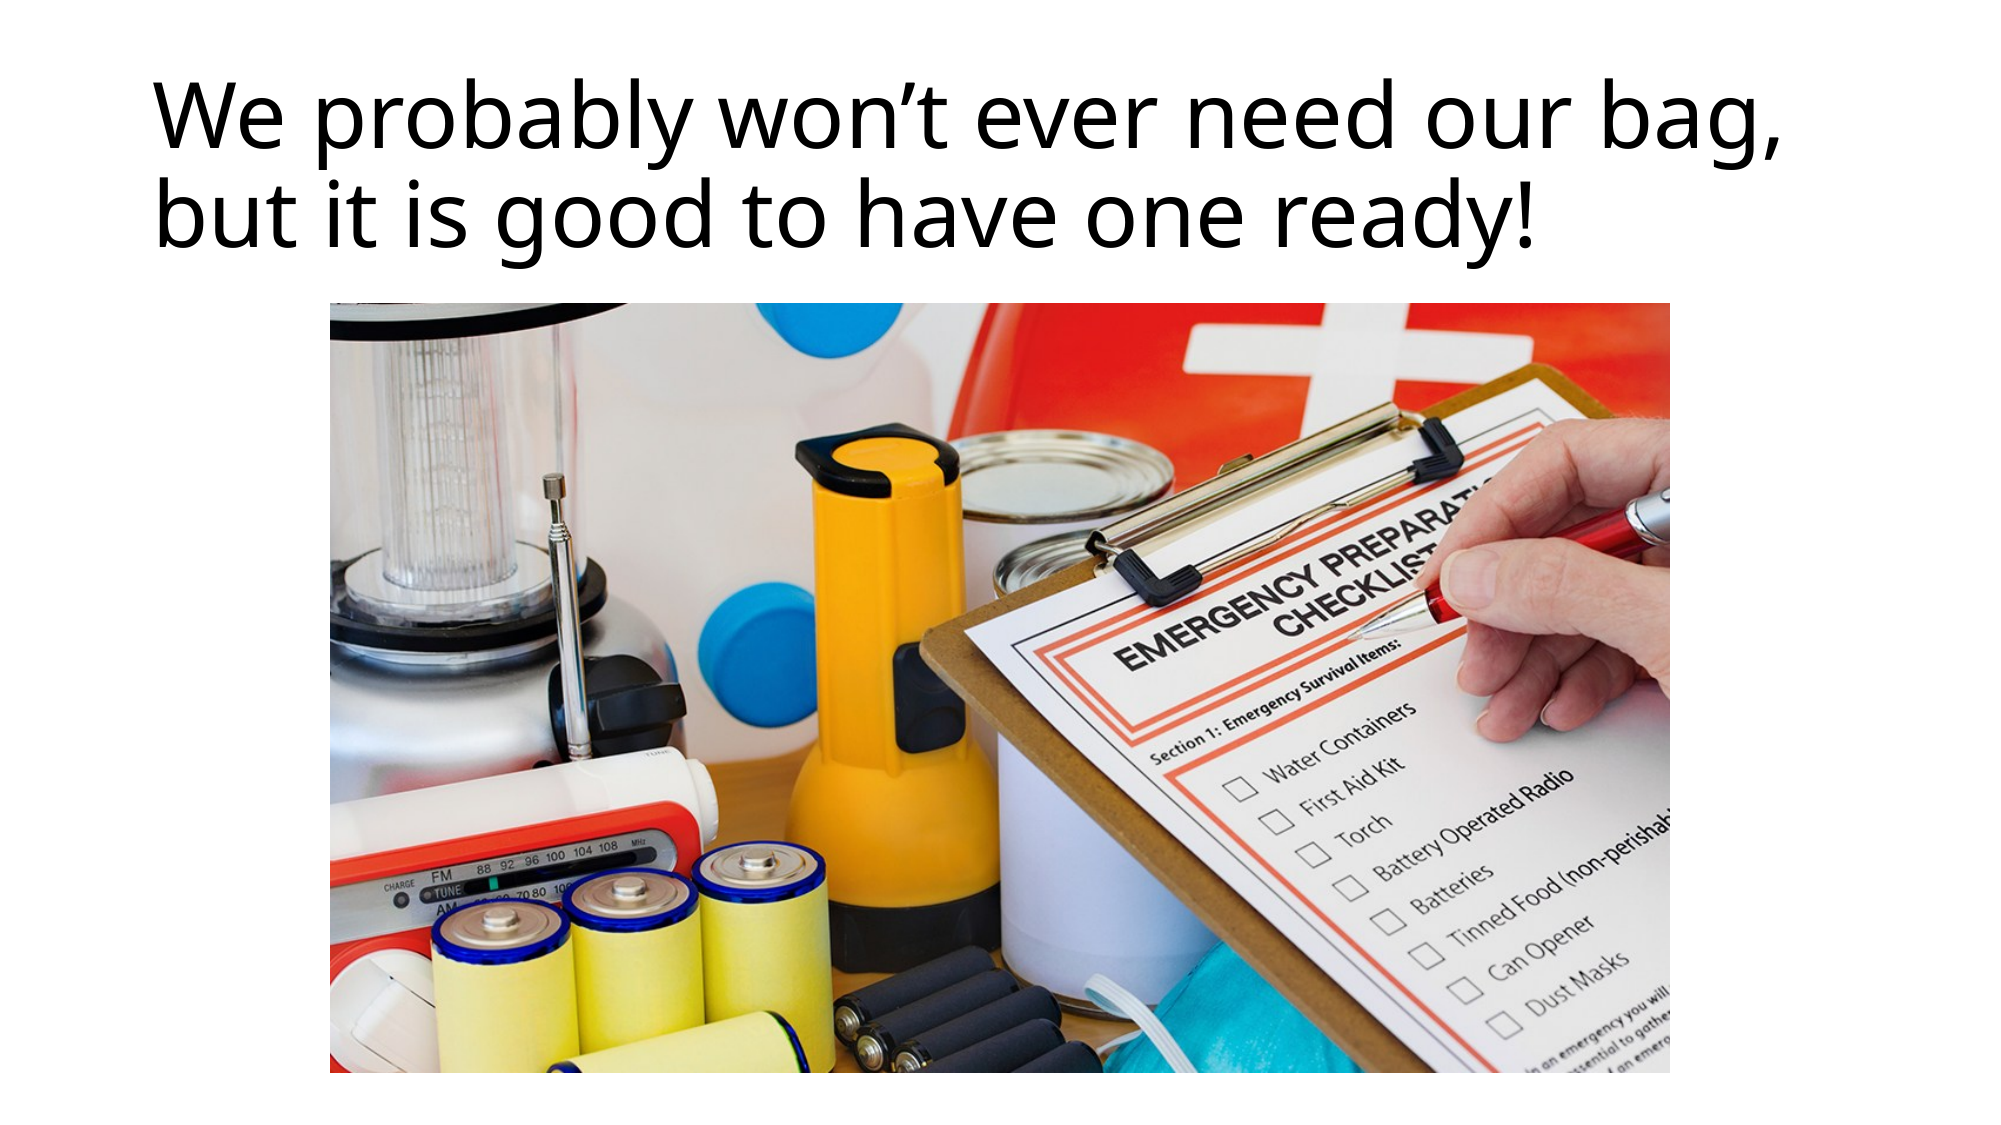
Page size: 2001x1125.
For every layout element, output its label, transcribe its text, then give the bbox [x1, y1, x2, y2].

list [330, 303, 1670, 1073]
title We probably won’t ever need our bag, but it is good to have one ready! [137, 59, 1863, 278]
